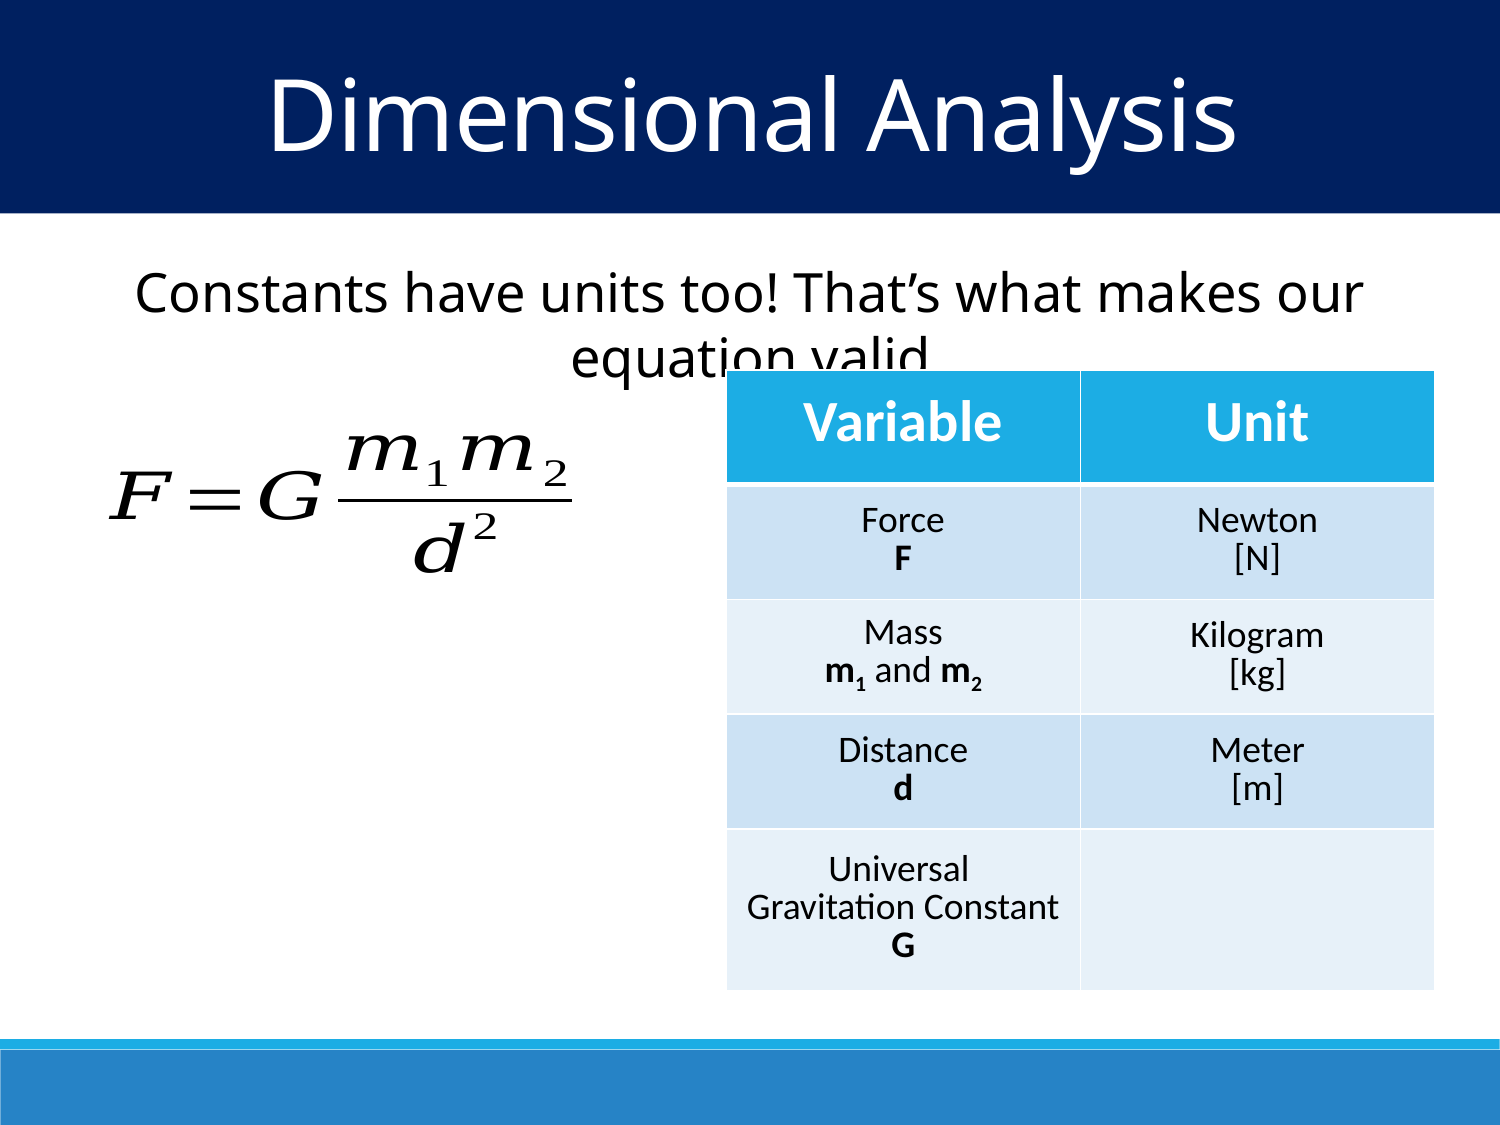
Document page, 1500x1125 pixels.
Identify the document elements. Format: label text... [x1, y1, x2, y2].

table_header Variable [727, 371, 1080, 482]
text_box Dimensional Analysis [4, 62, 1500, 189]
table_cell Mass m1 and m2 [727, 600, 1080, 713]
text_box [0, 0, 1500, 215]
text_box Constants have units too! That’s what makes our equation valid [49, 251, 1453, 396]
table_header Unit [1081, 371, 1434, 482]
table_cell Universal Gravitation Constant G [727, 830, 1080, 990]
table_cell Meter [m] [1081, 715, 1434, 828]
table_cell Force F [727, 487, 1080, 599]
table_cell Kilogram [kg] [1081, 600, 1434, 713]
table_cell Newton [N] [1081, 487, 1434, 599]
table_cell [1081, 830, 1434, 990]
table_cell Distance d [727, 715, 1080, 828]
